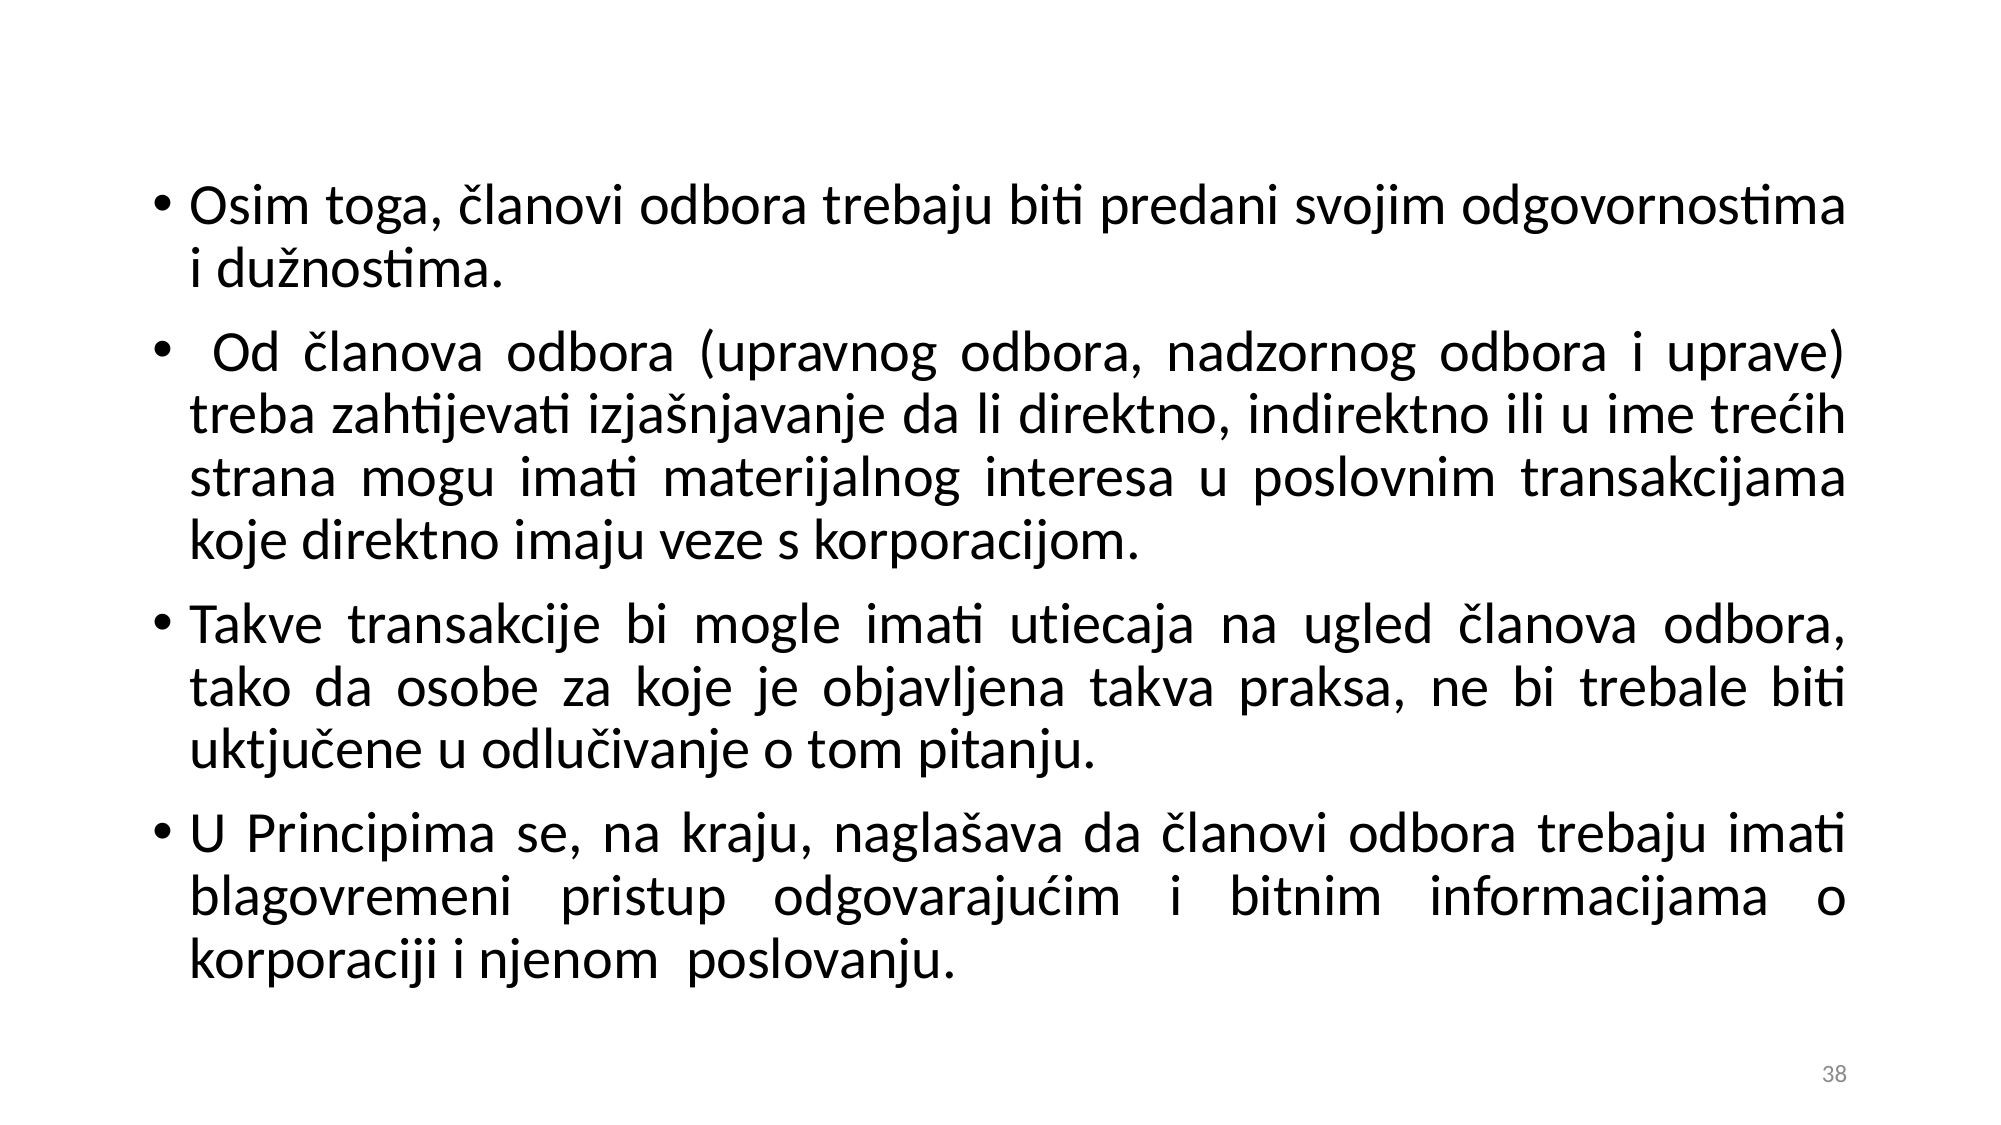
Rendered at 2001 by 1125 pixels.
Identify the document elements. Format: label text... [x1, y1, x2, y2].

slide_number 38 [1412, 1042, 1863, 1103]
list Osim toga, članovi odbora trebaju biti predani svojim odgovornostima i dužnostima. Od članova odbora (upravnog odbora, nadzornog odbora i uprave) treba zahtijevati izjašnjavanje da li direktno, indirektno ili u ime trećih strana mogu imati materijalnog interesa u poslovnim transakcijama koje direktno imaju veze s korporacijom. Takve transakcije bi mogle imati utiecaja na ugled članova odbora, tako da osobe za koje je objavljena takva praksa, ne bi trebale biti uktjučene u odlučivanje o tom pitanju. U Principima se, na kraju, naglašava da članovi odbora trebaju imati blagovremeni pristup odgovarajućim i bitnim informacijama o korporaciji i njenom poslovanju. [137, 166, 1863, 1014]
